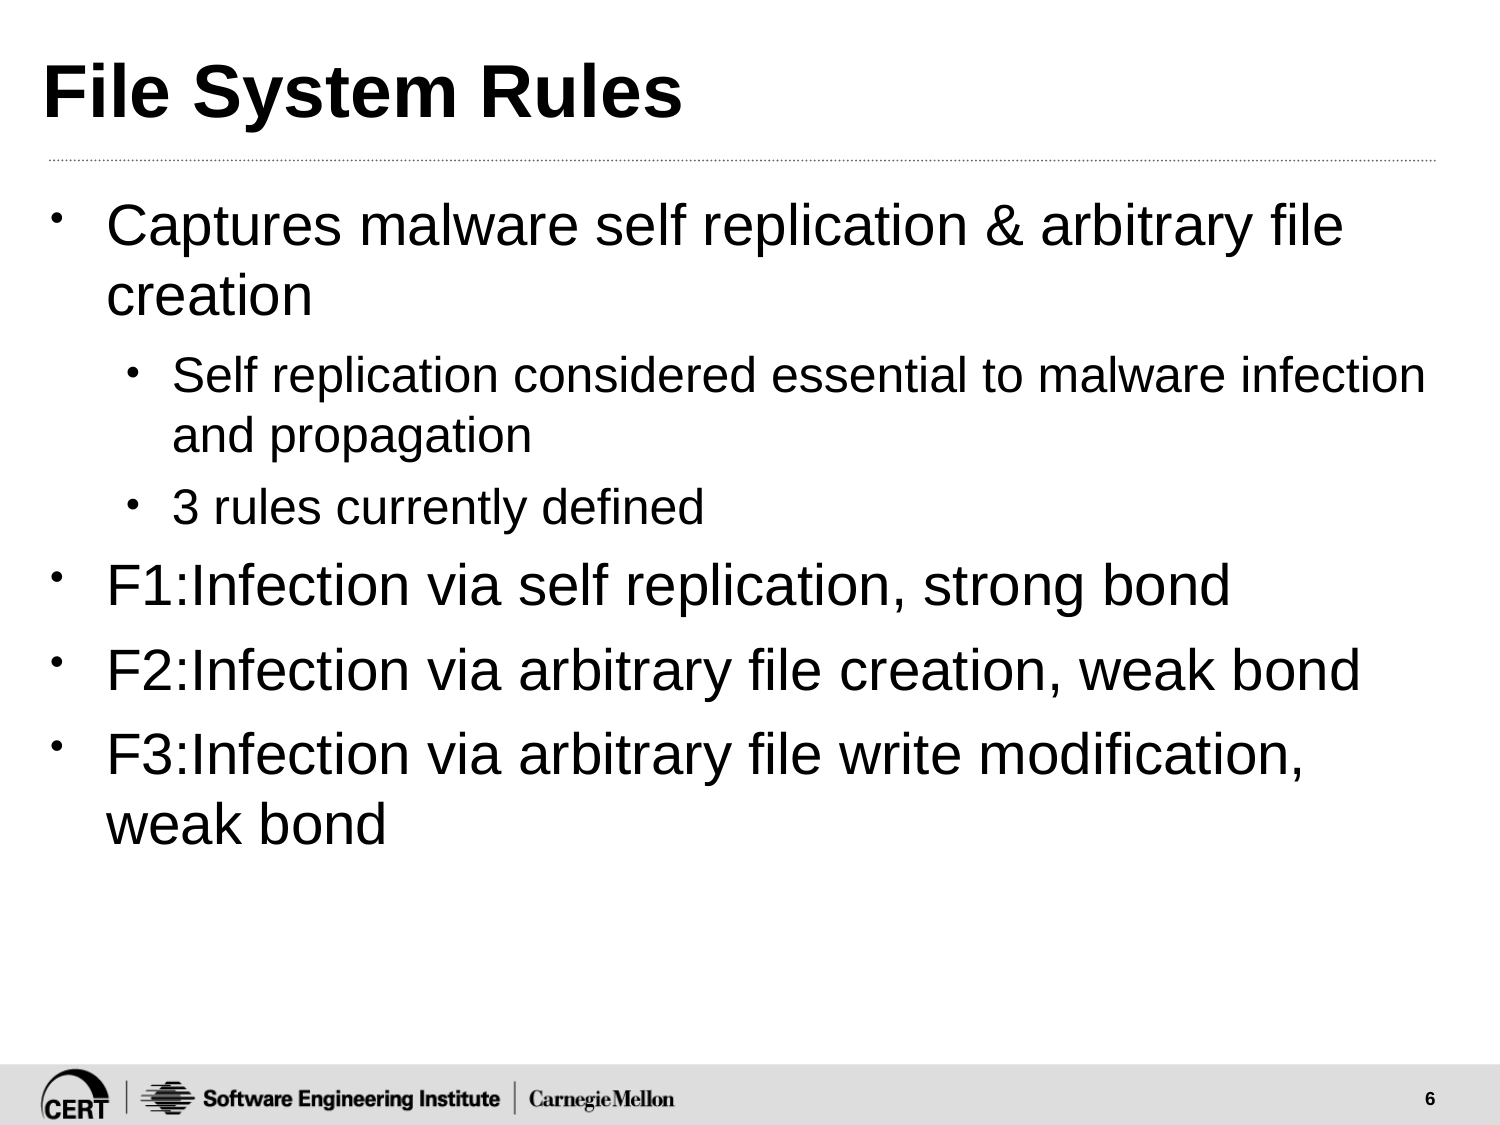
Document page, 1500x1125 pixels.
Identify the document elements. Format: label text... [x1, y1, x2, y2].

title File System Rules [42, 37, 1434, 155]
list Captures malware self replication & arbitrary file creation Self replication considered essential to malware infection and propagation 3 rules currently defined F1:Infection via self replication, strong bond F2:Infection via arbitrary file creation, weak bond F3:Infection via arbitrary file write modification, weak bond [49, 187, 1438, 1026]
picture [24, 1065, 688, 1125]
